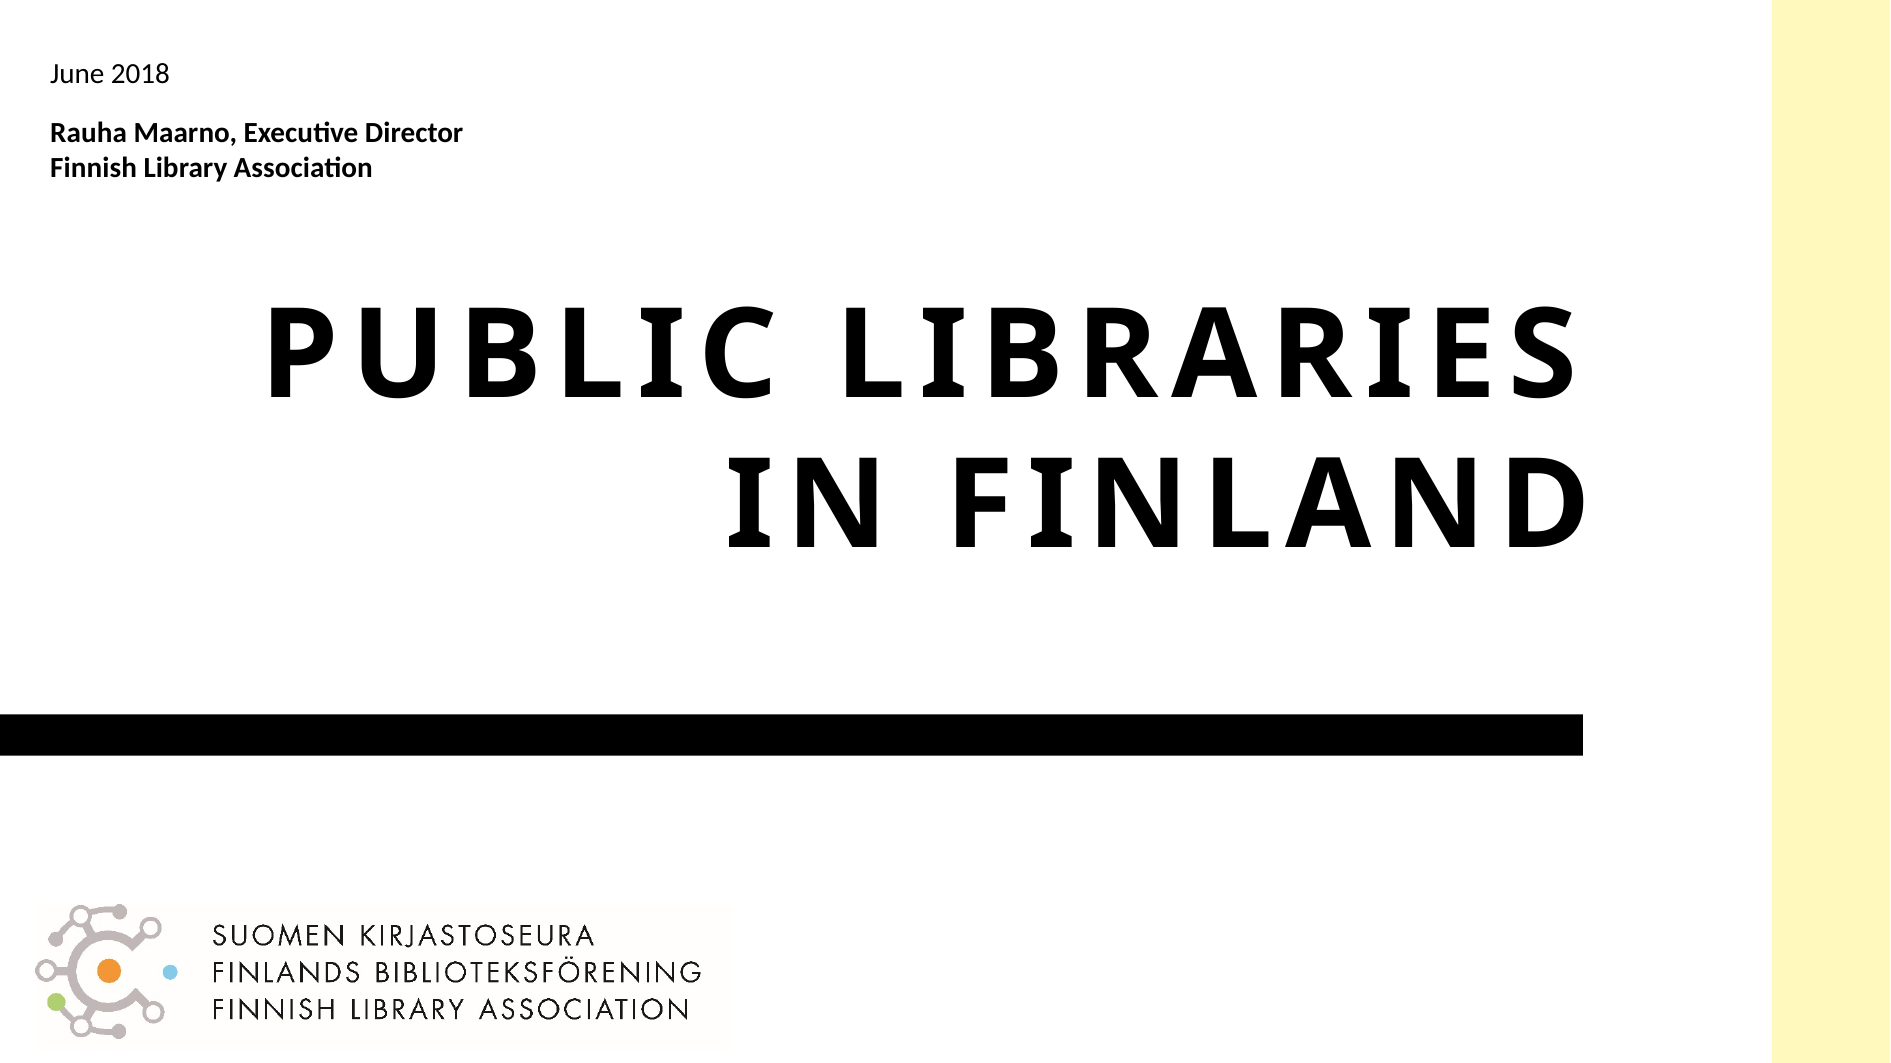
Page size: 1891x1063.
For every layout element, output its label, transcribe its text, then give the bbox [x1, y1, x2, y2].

text_box [1770, 0, 1891, 1063]
text_box [0, 712, 1585, 758]
text_box June 2018 [35, 47, 384, 97]
text_box Rauha Maarno, Executive Director Finnish Library Association [35, 106, 485, 191]
picture [35, 904, 733, 1050]
text_box Public Libraries in finland [236, 265, 1607, 581]
